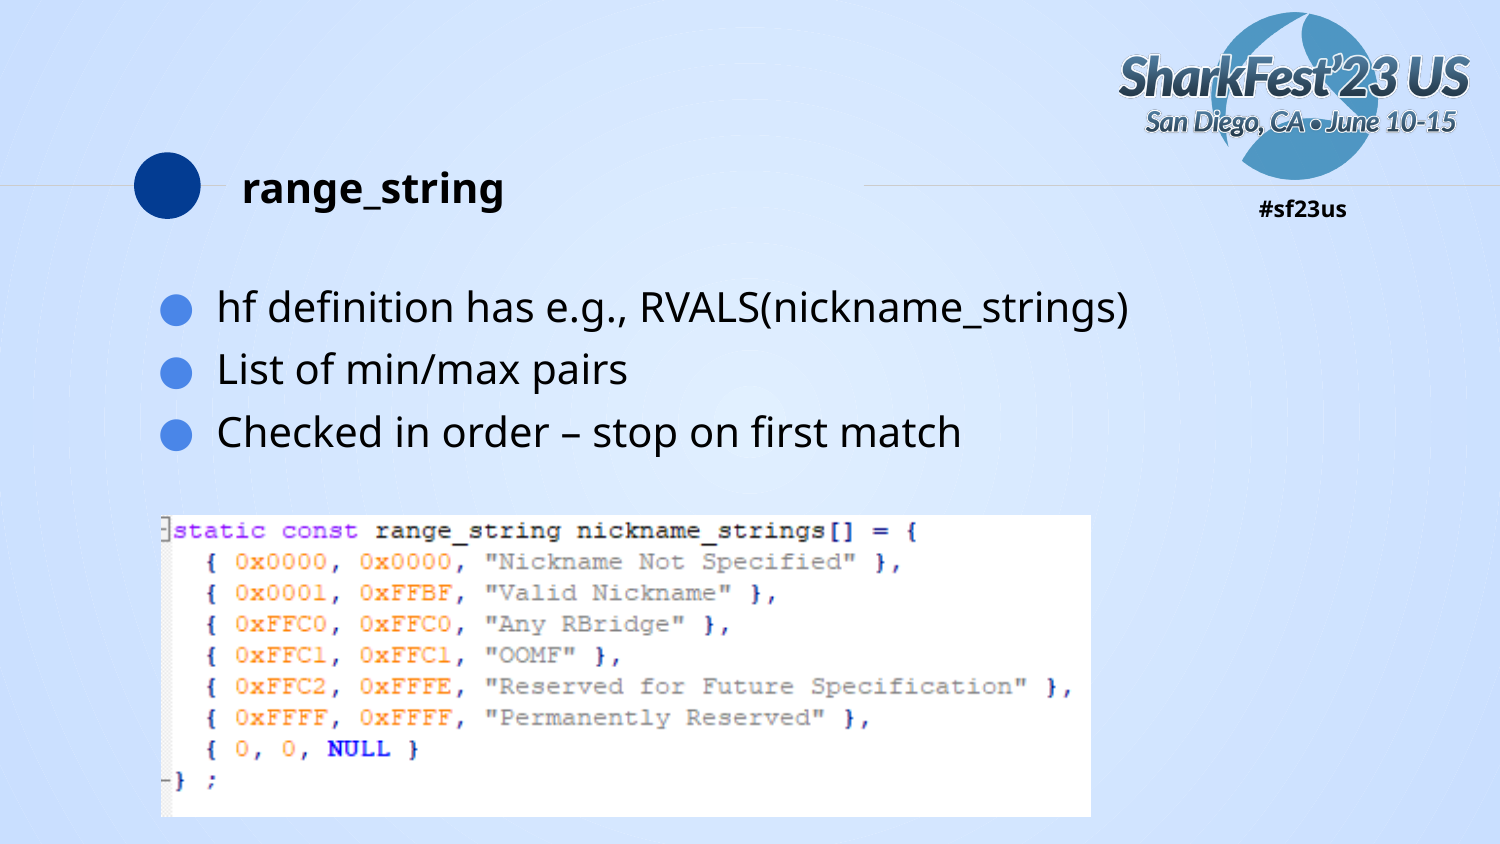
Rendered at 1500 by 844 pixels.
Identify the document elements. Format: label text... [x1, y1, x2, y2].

list hf definition has e.g., RVALS(nickname_strings) List of min/max pairs Checked in order – stop on first match [126, 265, 1357, 796]
picture [161, 514, 1091, 817]
picture [1119, 12, 1470, 180]
title range_string [226, 151, 863, 223]
